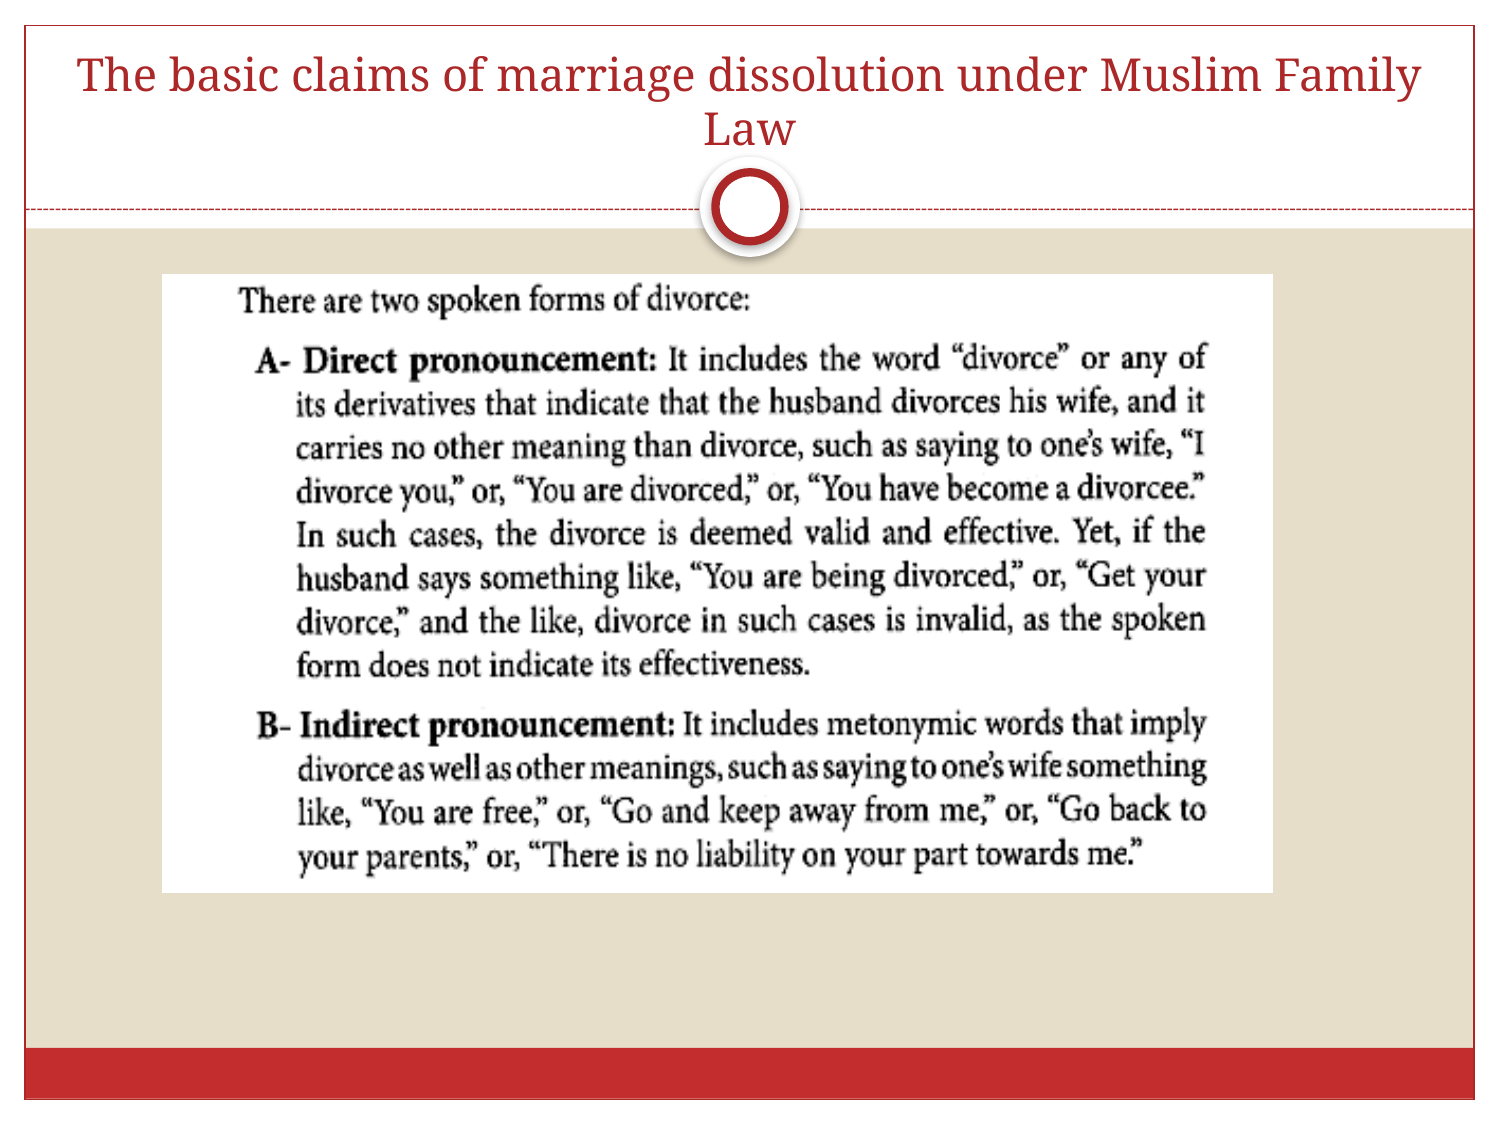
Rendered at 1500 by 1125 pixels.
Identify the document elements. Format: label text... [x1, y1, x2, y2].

title The basic claims of marriage dissolution under Muslim Family Law [49, 37, 1450, 162]
picture [162, 274, 1273, 893]
